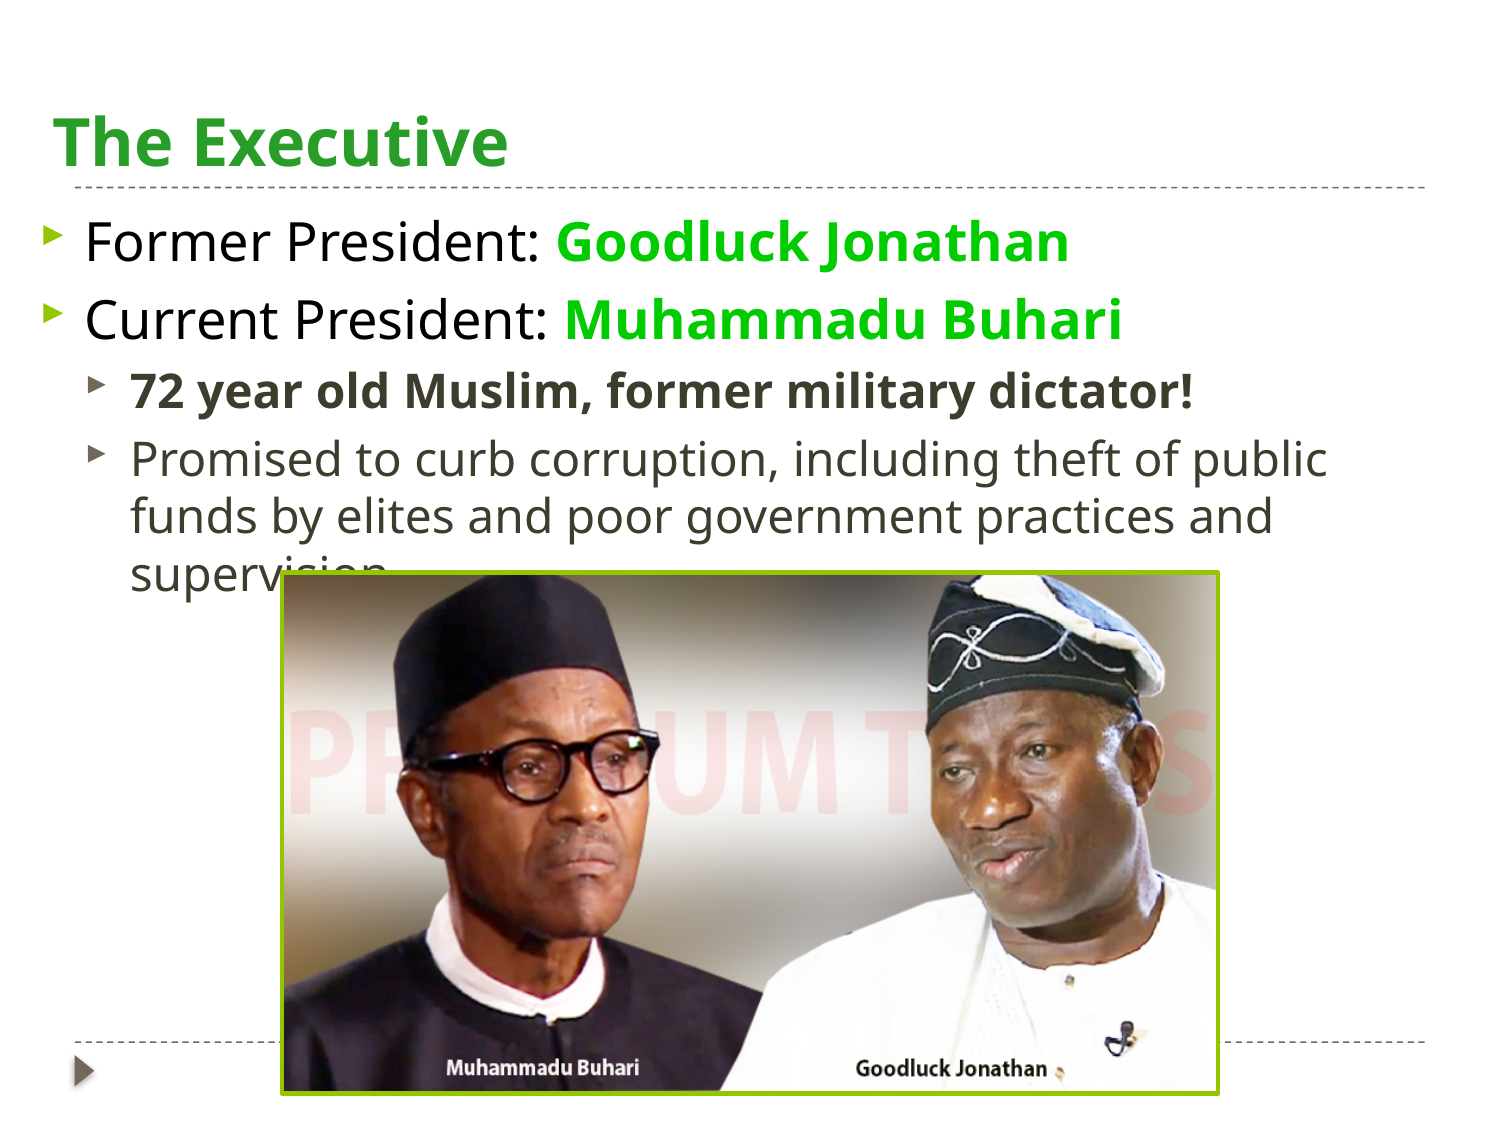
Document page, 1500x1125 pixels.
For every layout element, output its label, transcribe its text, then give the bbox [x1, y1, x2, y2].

title The Executive [37, 24, 1388, 188]
list Former President: Goodluck Jonathan Current President: Muhammadu Buhari 72 year old Muslim, former military dictator! Promised to curb corruption, including theft of public funds by elites and poor government practices and supervision. [24, 200, 1463, 1013]
picture [284, 574, 1216, 1092]
